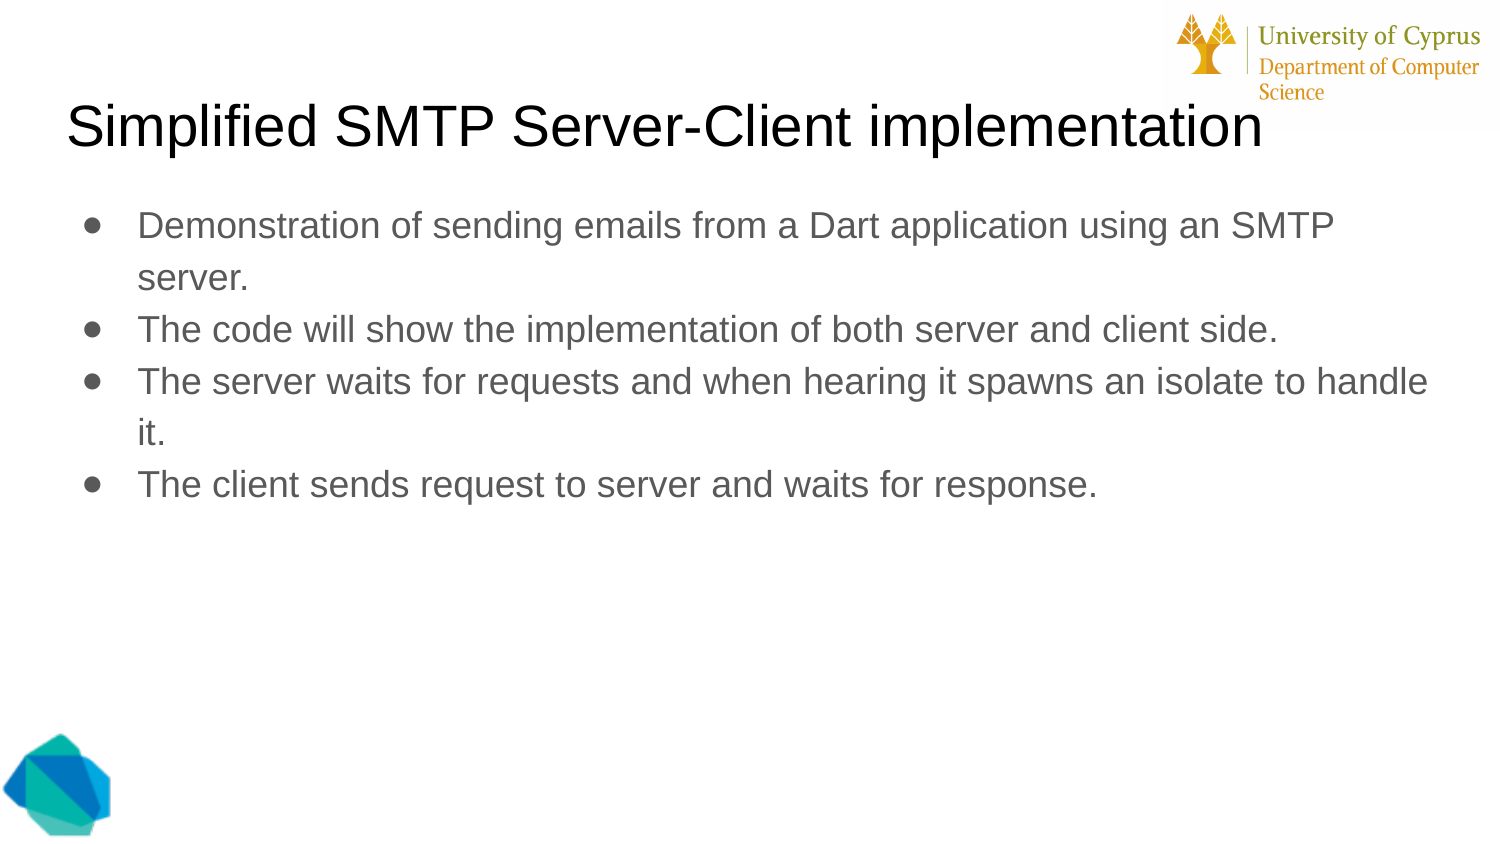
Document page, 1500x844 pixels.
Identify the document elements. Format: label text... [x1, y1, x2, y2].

picture [1162, 0, 1500, 130]
title Simplified SMTP Server-Client implementation [51, 72, 1449, 167]
list Demonstration of sending emails from a Dart application using an SMTP server. The code will show the implementation of both server and client side. The server waits for requests and when hearing it spawns an isolate to handle it. The client sends request to server and waits for response. [51, 189, 1449, 750]
picture [0, 731, 117, 844]
